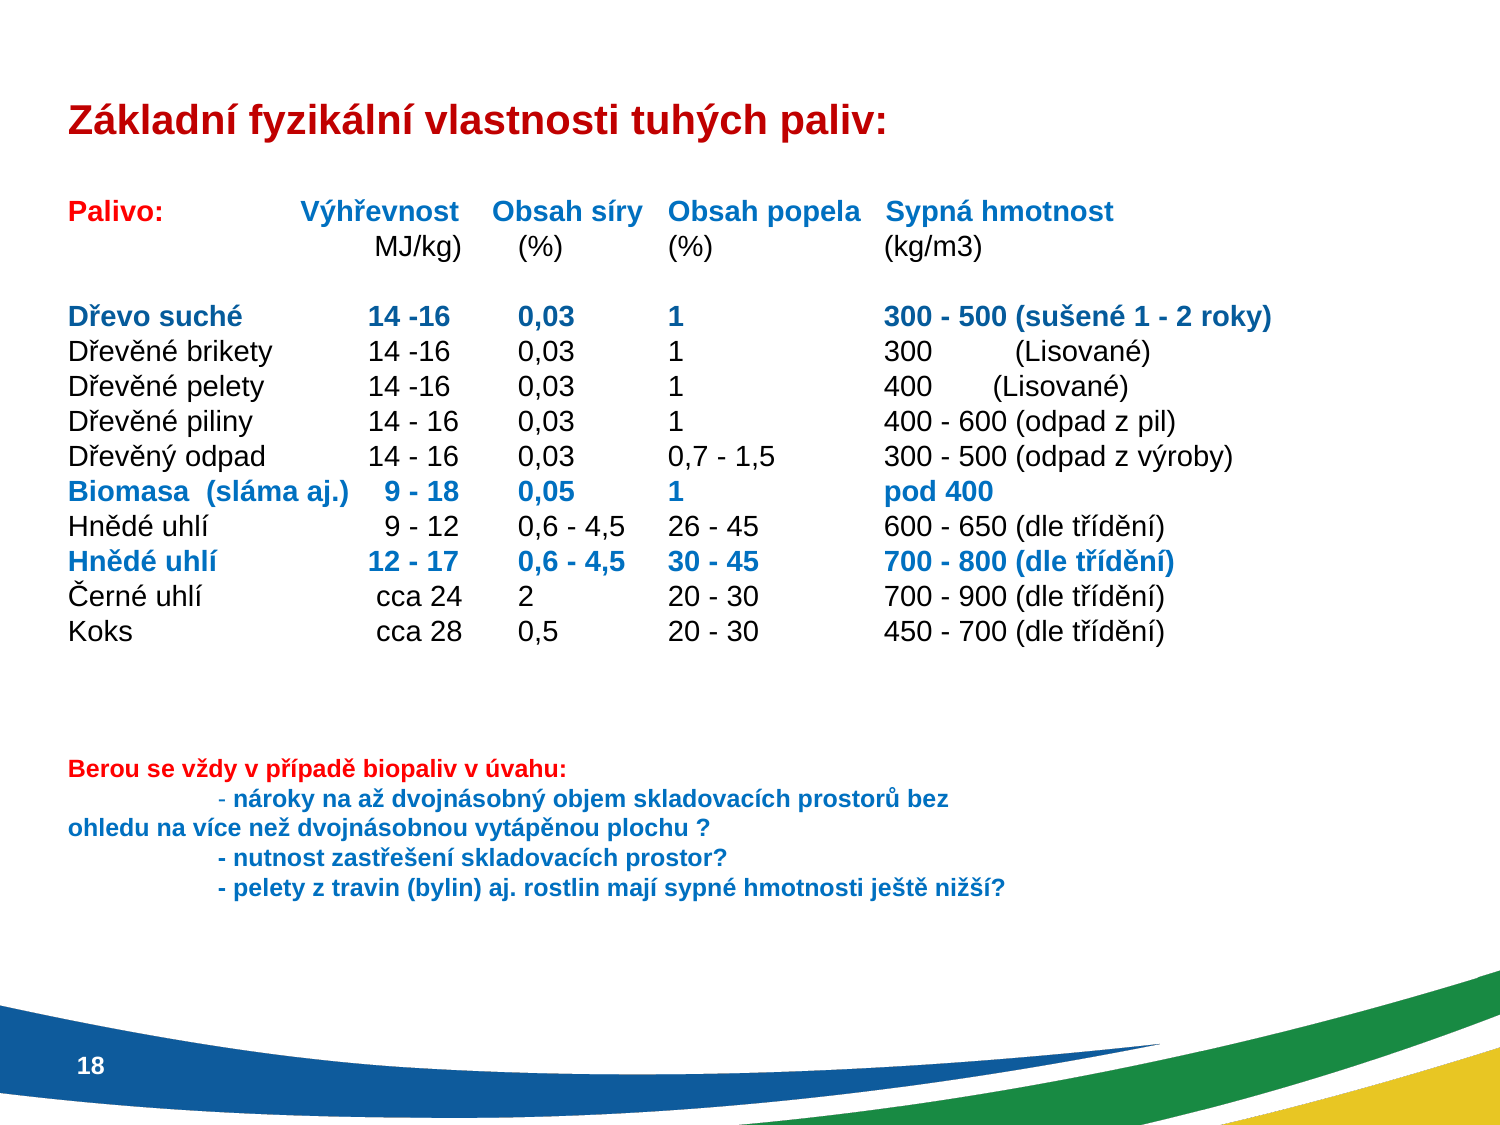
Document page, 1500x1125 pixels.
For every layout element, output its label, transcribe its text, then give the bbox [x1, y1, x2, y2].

picture [0, 825, 1500, 1125]
text_box Základní fyzikální vlastnosti tuhých paliv: Palivo: Výhřevnost Obsah síry Obsah popela Sypná hmotnost MJ/kg) (%) (%) (kg/m3) Dřevo suché 14 -16 0,03 1 300 - 500 (sušené 1 - 2 roky) Dřevěné brikety 14 -16 0,03 1 300 (Lisované) Dřevěné pelety 14 -16 0,03 1 400 (Lisované) Dřevěné piliny 14 - 16 0,03 1 400 - 600 (odpad z pil) Dřevěný odpad 14 - 16 0,03 0,7 - 1,5 300 - 500 (odpad z výroby) Biomasa (sláma aj.) 9 - 18 0,05 1 pod 400 Hnědé uhlí 9 - 12 0,6 - 4,5 26 - 45 600 - 650 (dle třídění) Hnědé uhlí 12 - 17 0,6 - 4,5 30 - 45 700 - 800 (dle třídění) Černé uhlí cca 24 2 20 - 30 700 - 900 (dle třídění) Koks cca 28 0,5 20 - 30 450 - 700 (dle třídění) Berou se vždy v případě biopaliv v úvahu: - nároky na až dvojnásobný objem skladovacích prostorů bez ohledu na více než dvojnásobnou vytápěnou plochu ? - nutnost zastřešení skladovacích prostor? - pelety z travin (bylin) aj. rostlin mají sypné hmotnosti ještě nižší? [53, 125, 1447, 930]
text_box <číslo> [76, 1034, 427, 1095]
